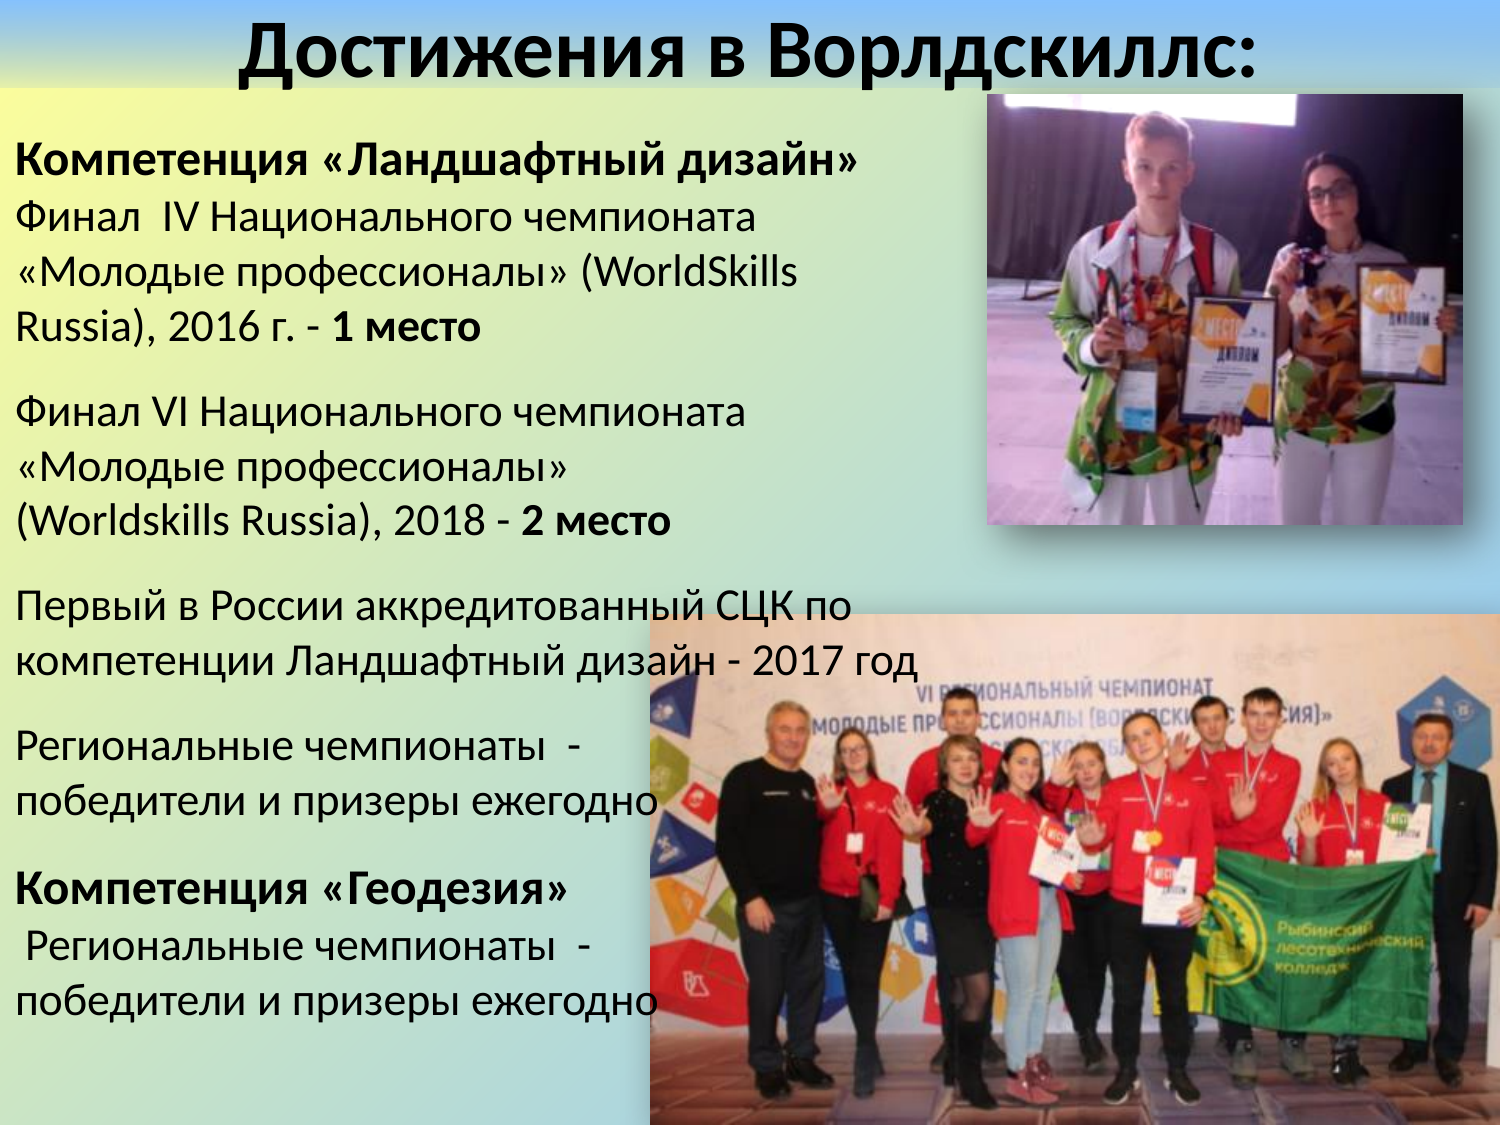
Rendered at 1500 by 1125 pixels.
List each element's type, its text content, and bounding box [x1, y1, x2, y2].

title Компетенция «Ландшафтный дизайн» Финал IV Национального чемпионата «Молодые профессионалы» (WorldSkills Russia), 2016 г. - 1 место Финал VI Национального чемпионата «Молодые профессионалы» (Worldskills Russia), 2018 - 2 место Первый в России аккредитованный СЦК по компетенции Ландшафтный дизайн - 2017 год Региональные чемпионаты - победители и призеры ежегодно Компетенция «Геодезия» Региональные чемпионаты - победители и призеры ежегодно [0, 87, 963, 1063]
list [987, 93, 1463, 525]
text_box Достижения в Ворлдскиллс: [0, 0, 1500, 88]
picture [649, 614, 1500, 1125]
